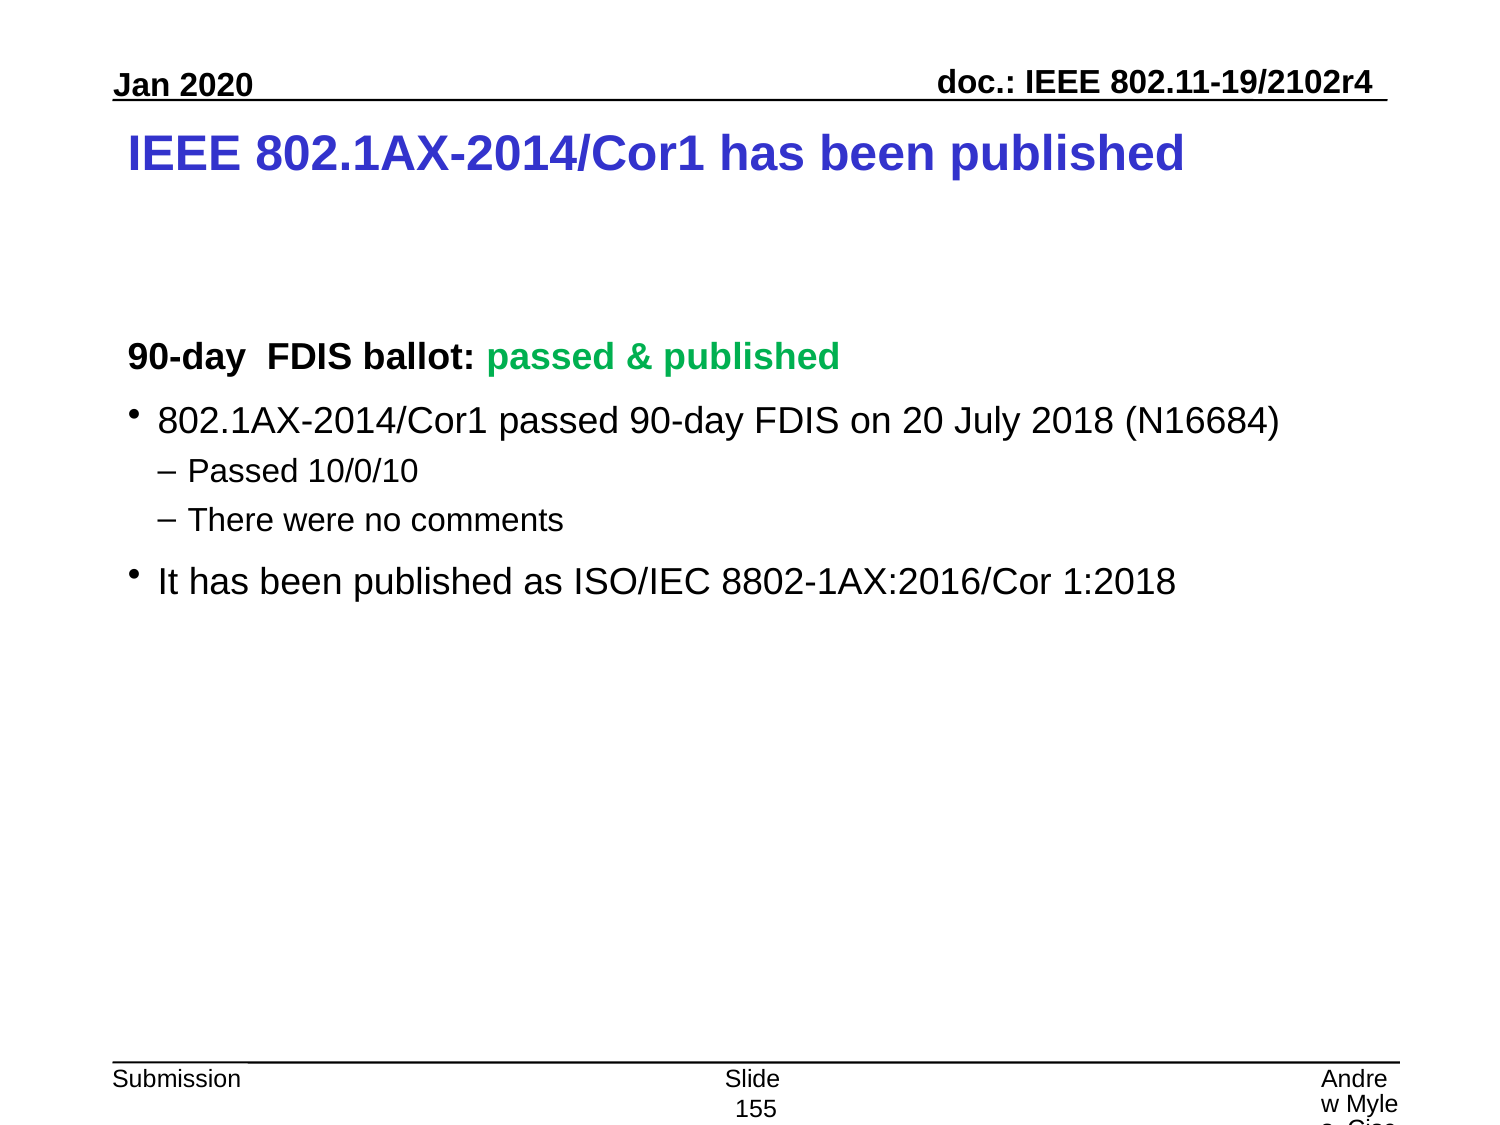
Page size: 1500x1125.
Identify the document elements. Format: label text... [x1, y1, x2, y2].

footer Andrew Myles, Cisco [1320, 1061, 1402, 1093]
title IEEE 802.1AX-2014/Cor1 has been published [112, 112, 1388, 288]
slide_number Slide 155 [709, 1061, 803, 1093]
list 90-day FDIS ballot: passed & published 802.1AX-2014/Cor1 passed 90-day FDIS on 20 July 2018 (N16684) Passed 10/0/10 There were no comments It has been published as ISO/IEC 8802-1AX:2016/Cor 1:2018 [112, 324, 1388, 1000]
